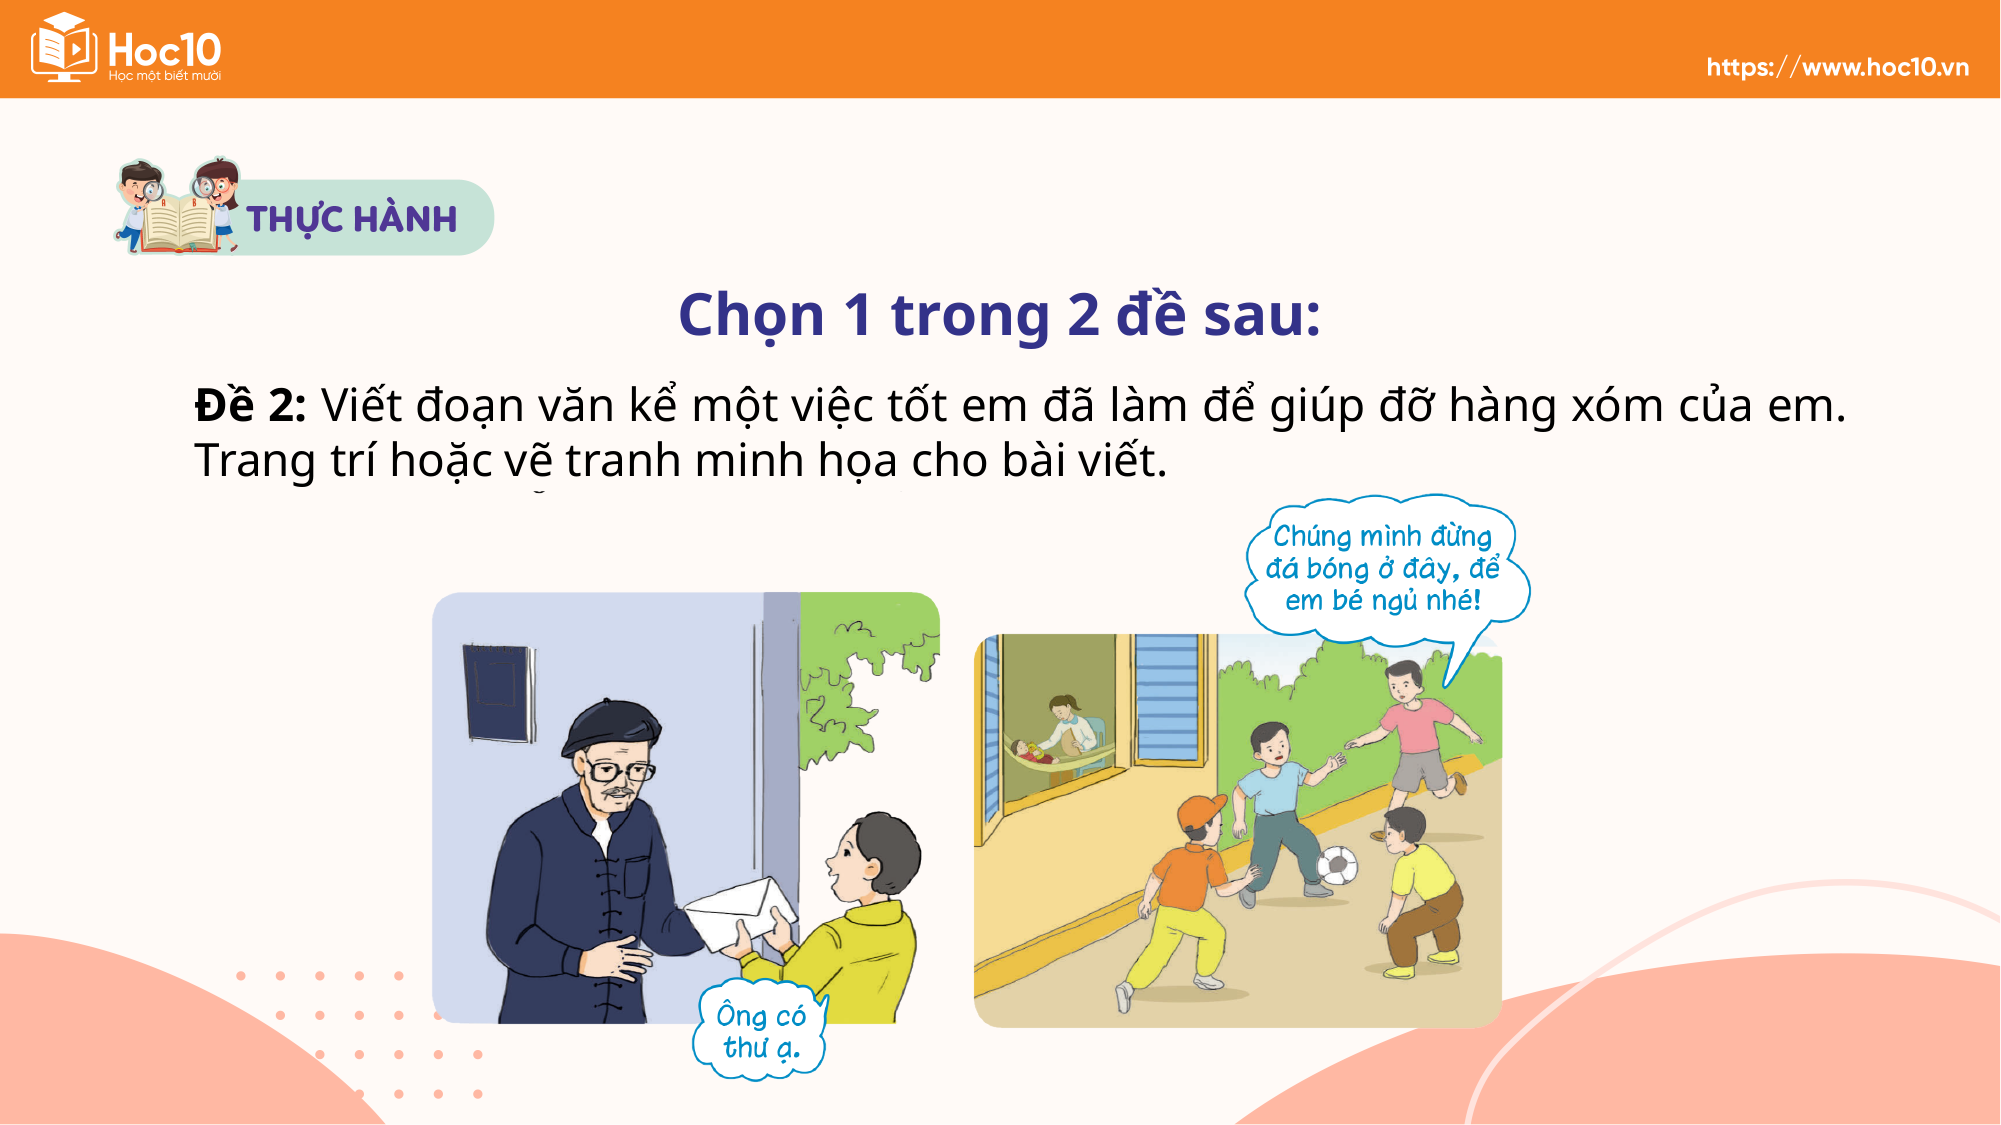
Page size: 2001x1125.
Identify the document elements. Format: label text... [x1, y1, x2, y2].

picture [0, 0, 2001, 1125]
text_box Chọn 1 trong 2 đề sau: [365, 253, 1635, 371]
text_box Đề 2: Viết đoạn văn kể một việc tốt em đã làm để giúp đỡ hàng xóm của em. Trang trí hoặc vẽ tranh minh họa cho bài viết. [179, 371, 1865, 490]
